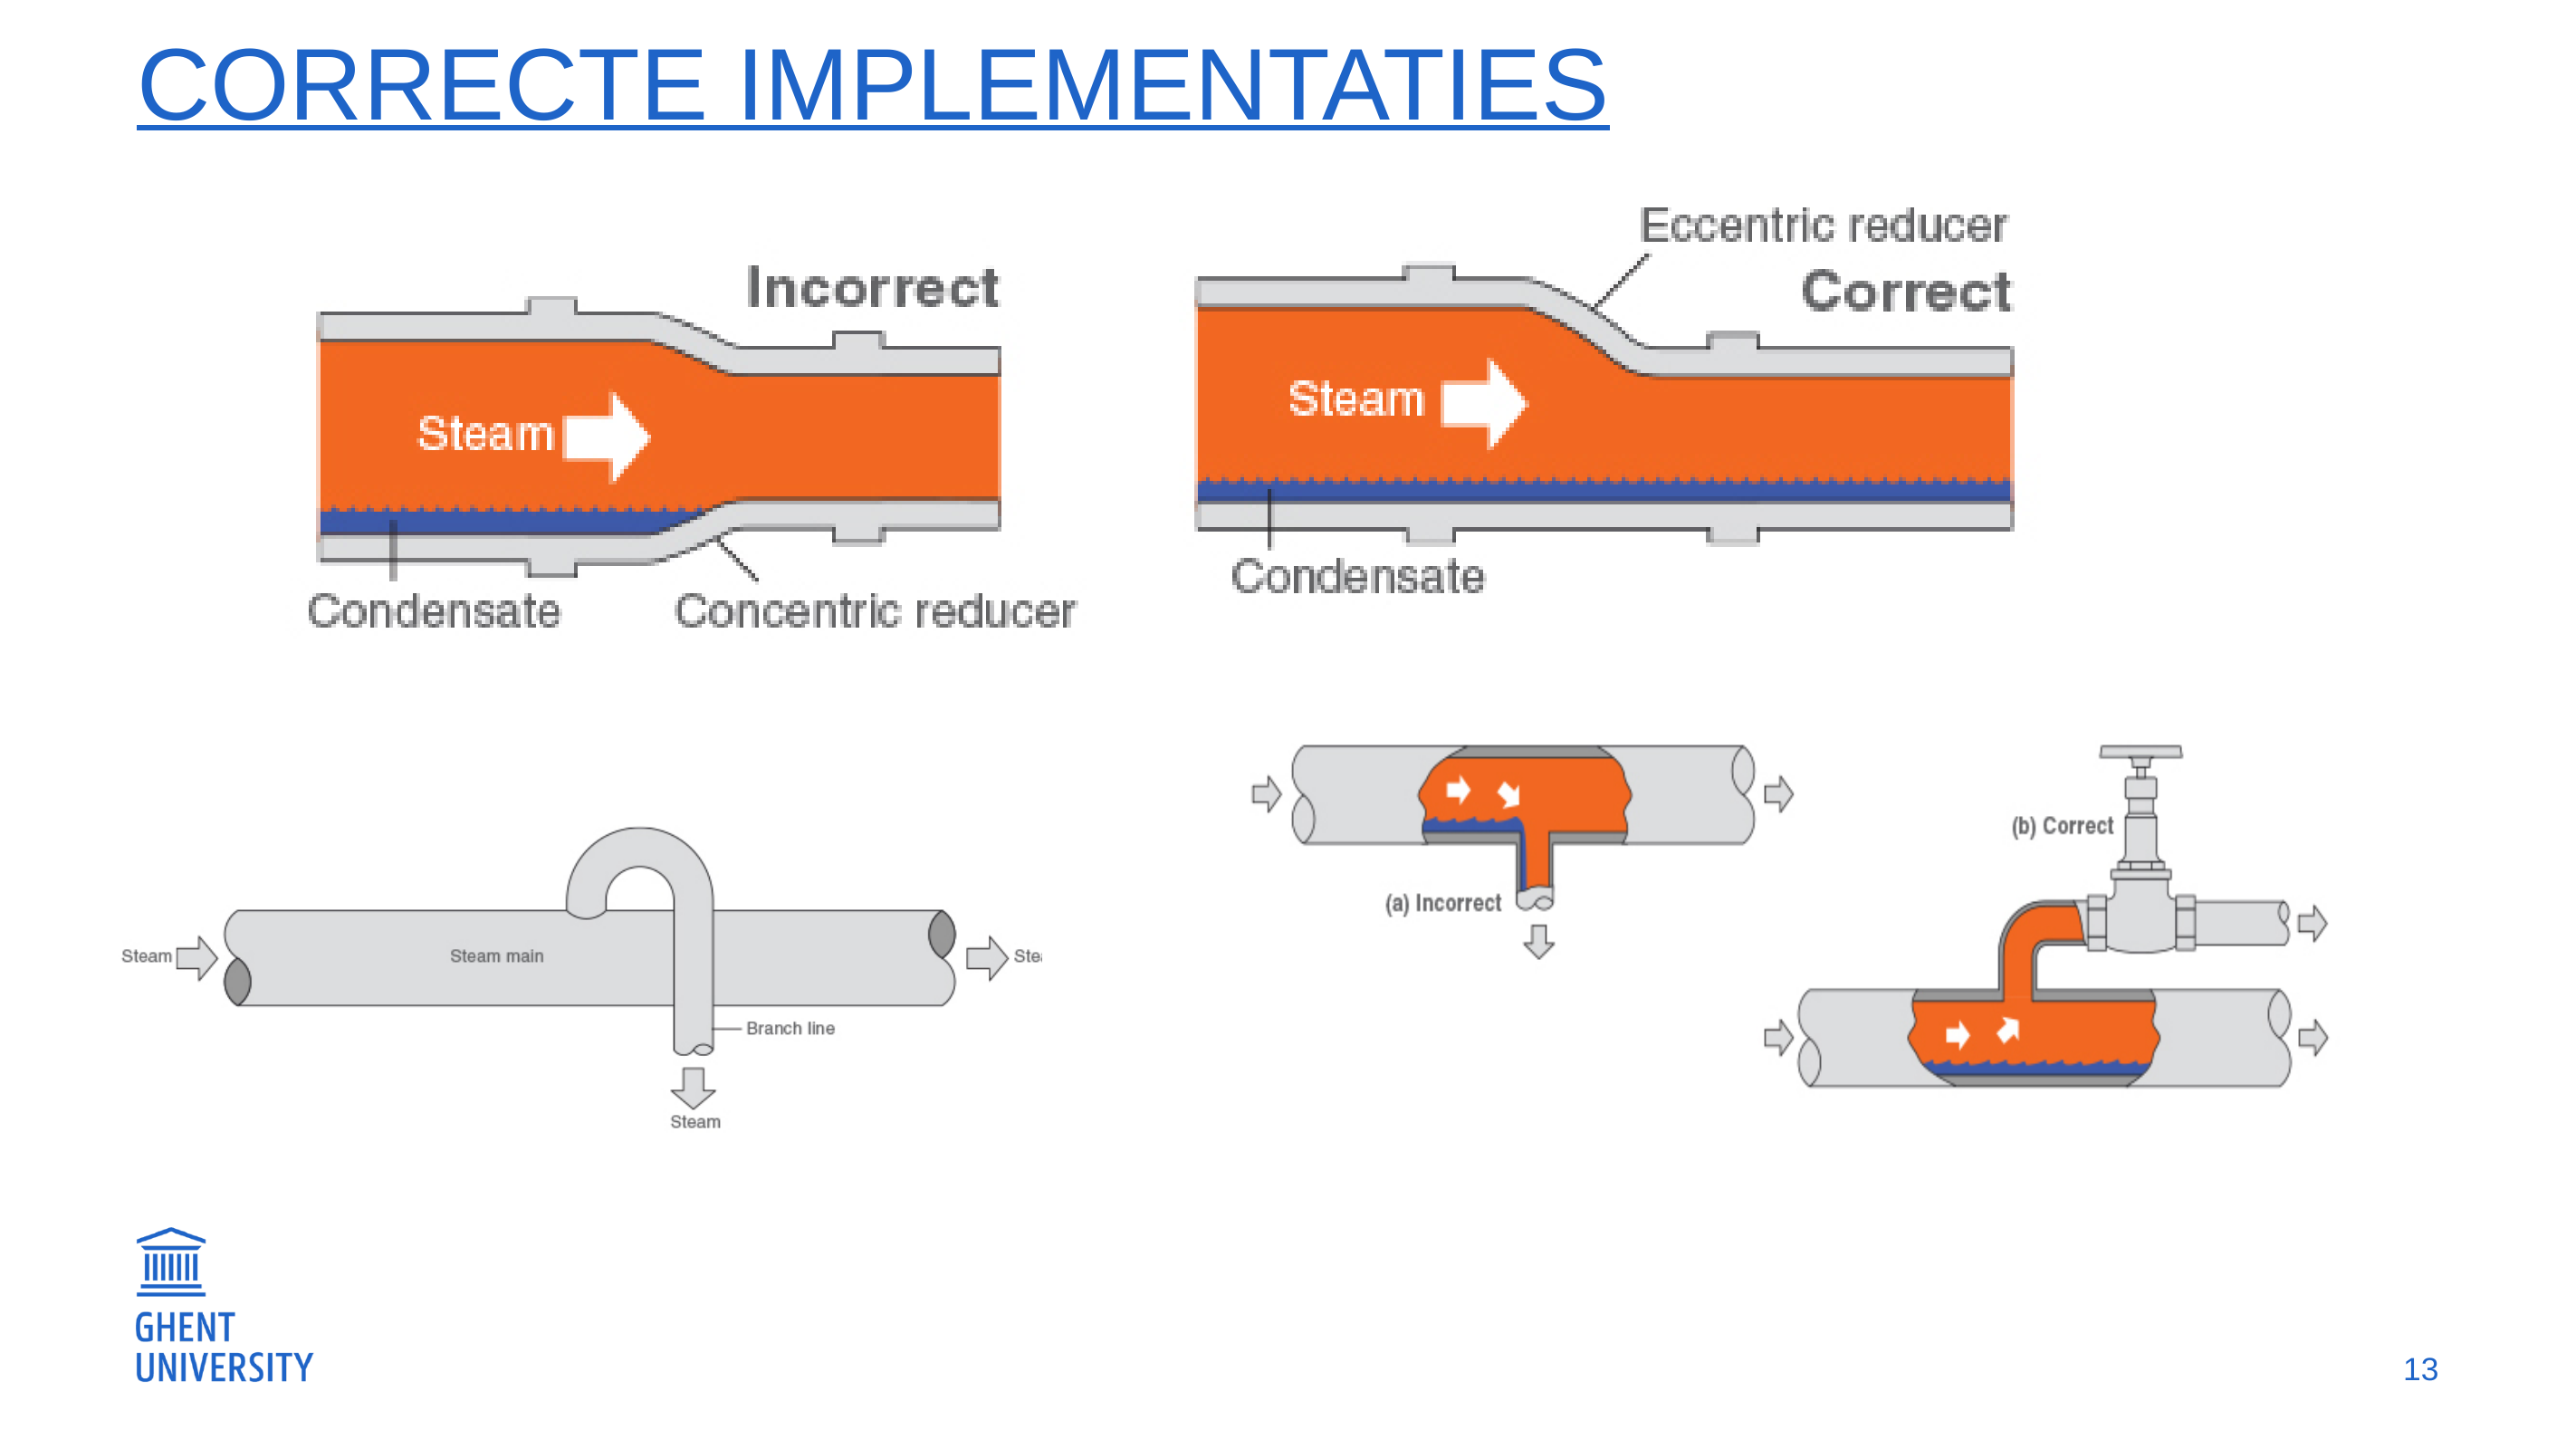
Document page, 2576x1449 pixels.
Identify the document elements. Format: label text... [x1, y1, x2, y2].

title Correcte implementaties [123, 20, 2456, 149]
picture [211, 177, 2235, 663]
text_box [0, 815, 1211, 1181]
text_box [1042, 726, 2504, 1176]
picture [68, 1183, 411, 1449]
slide_number 13 [2315, 1329, 2453, 1407]
